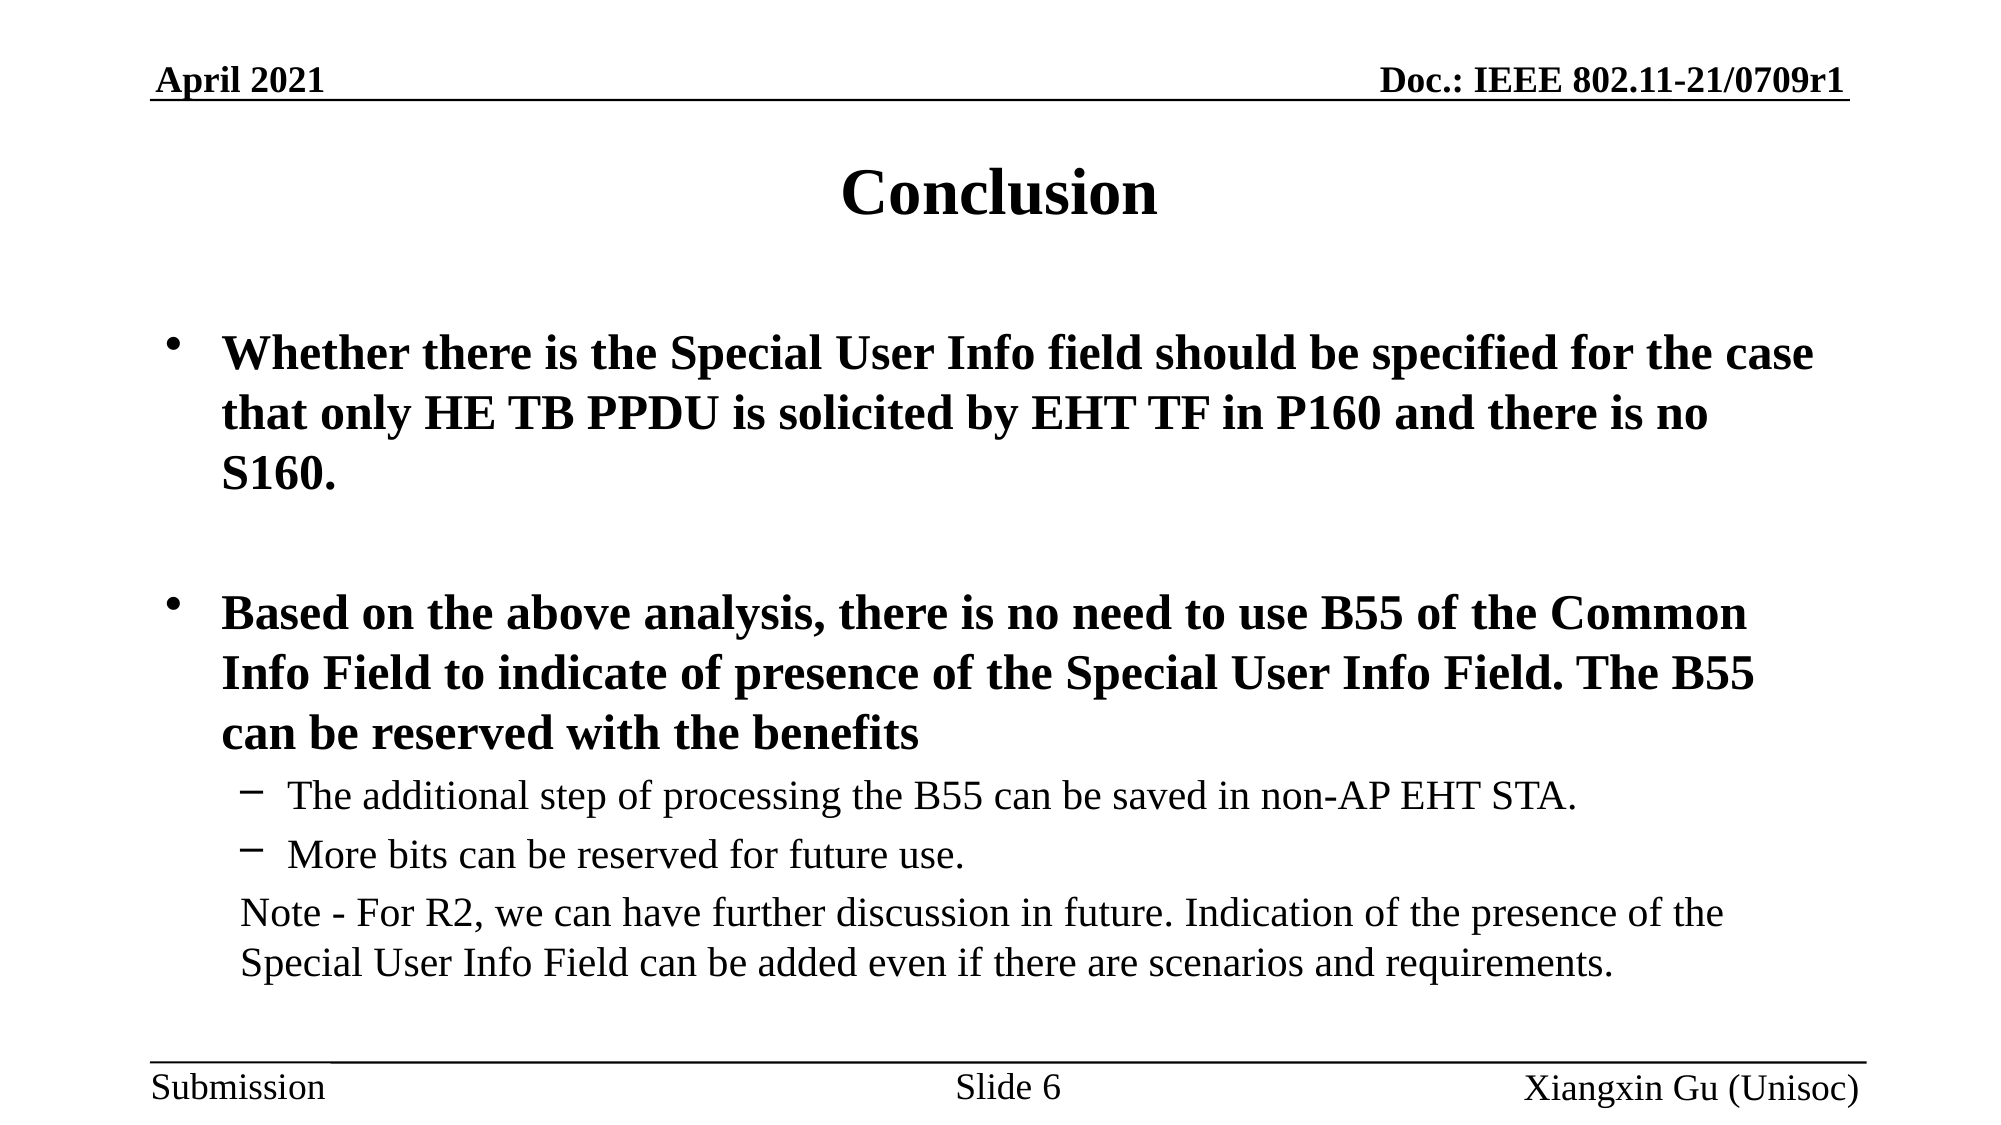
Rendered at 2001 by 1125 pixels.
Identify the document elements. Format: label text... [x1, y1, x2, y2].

list Whether there is the Special User Info field should be specified for the case that only HE TB PPDU is solicited by EHT TF in P160 and there is no S160. Based on the above analysis, there is no need to use B55 of the Common Info Field to indicate of presence of the Special User Info Field. The B55 can be reserved with the benefits The additional step of processing the B55 can be saved in non-AP EHT STA. More bits can be reserved for future use. Note - For R2, we can have further discussion in future. Indication of the presence of the Special User Info Field can be added even if there are scenarios and requirements. [149, 311, 1851, 1063]
title Conclusion [149, 112, 1851, 263]
footer Xiangxin Gu (Unisoc) [1520, 1062, 1860, 1109]
slide_number Slide 6 [942, 1063, 1075, 1108]
